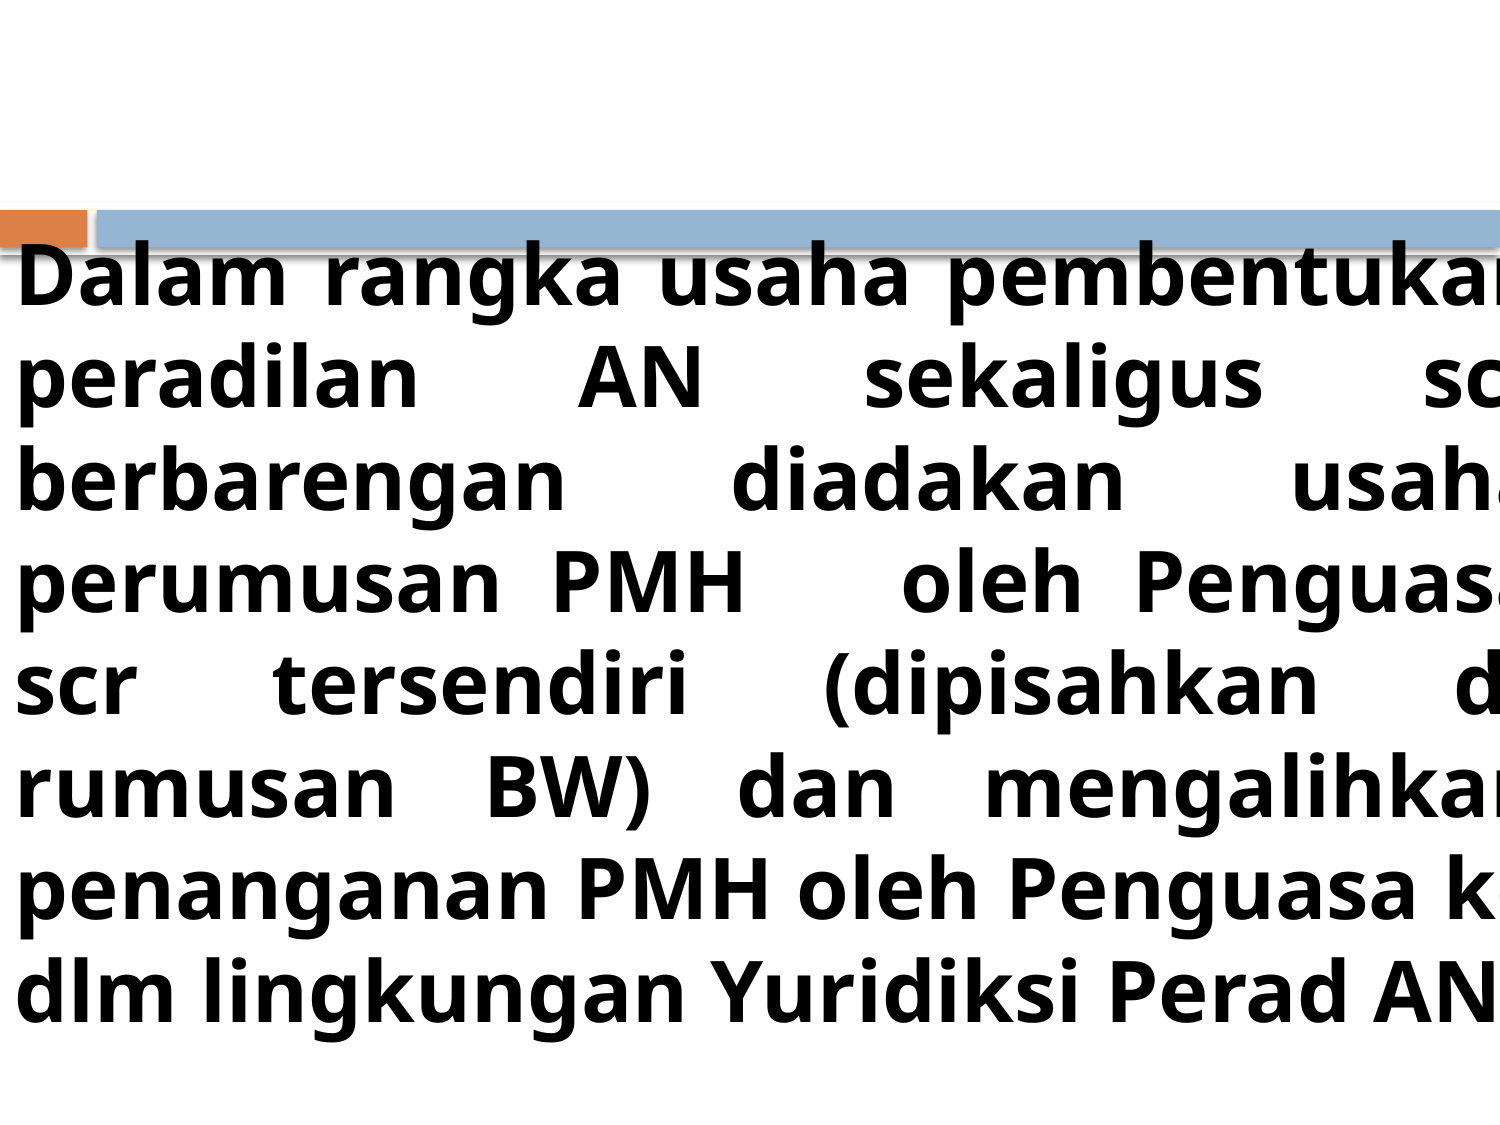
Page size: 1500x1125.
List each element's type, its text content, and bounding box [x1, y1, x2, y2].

list Dalam rangka usaha pembentukan peradilan AN sekaligus scr berbarengan diadakan usaha perumusan PMH oleh Penguasa scr tersendiri (dipisahkan dr rumusan BW) dan mengalihkan penanganan PMH oleh Penguasa ke dlm lingkungan Yuridiksi Perad AN. [0, 212, 1500, 1125]
